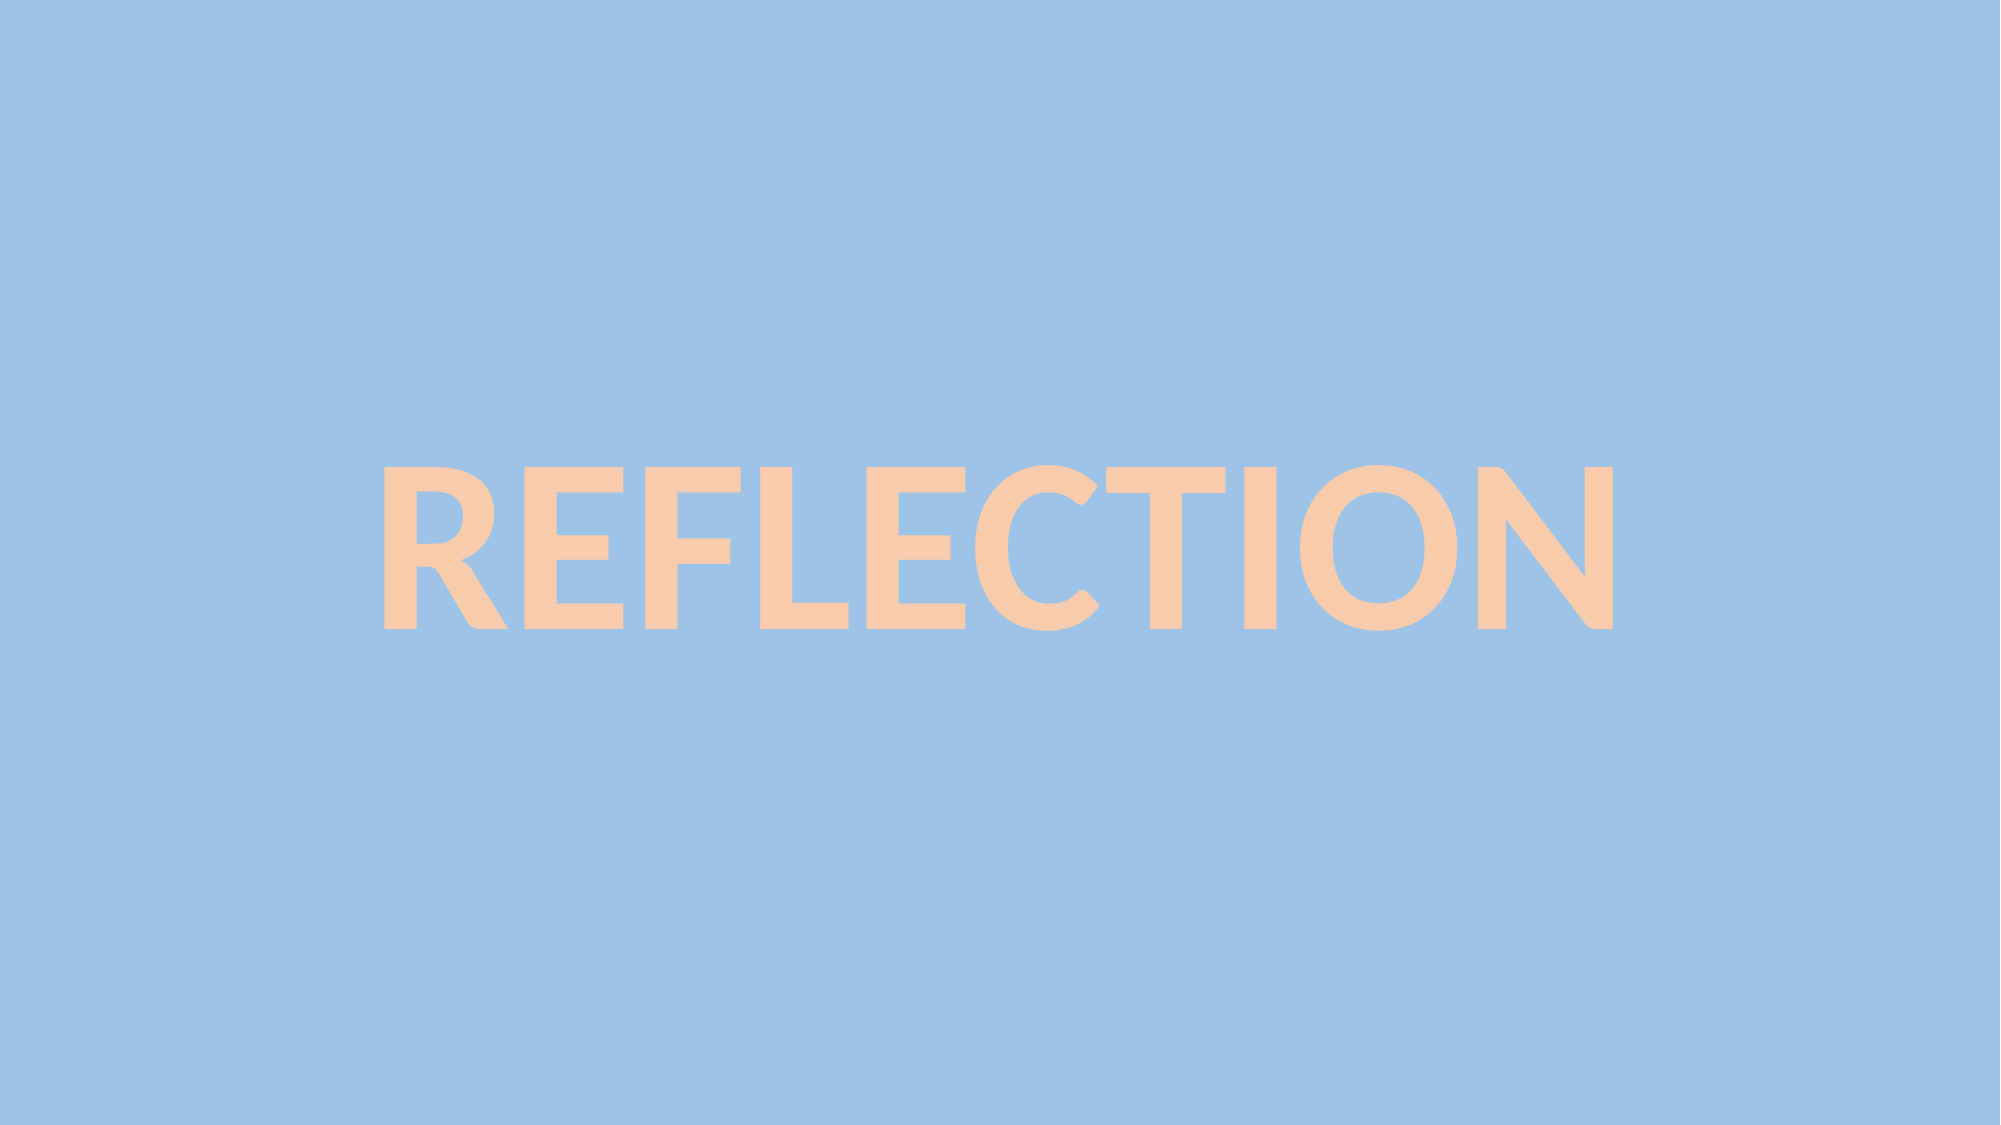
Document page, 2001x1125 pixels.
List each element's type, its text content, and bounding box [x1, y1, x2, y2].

text_box REFLECTION [160, 371, 1839, 687]
